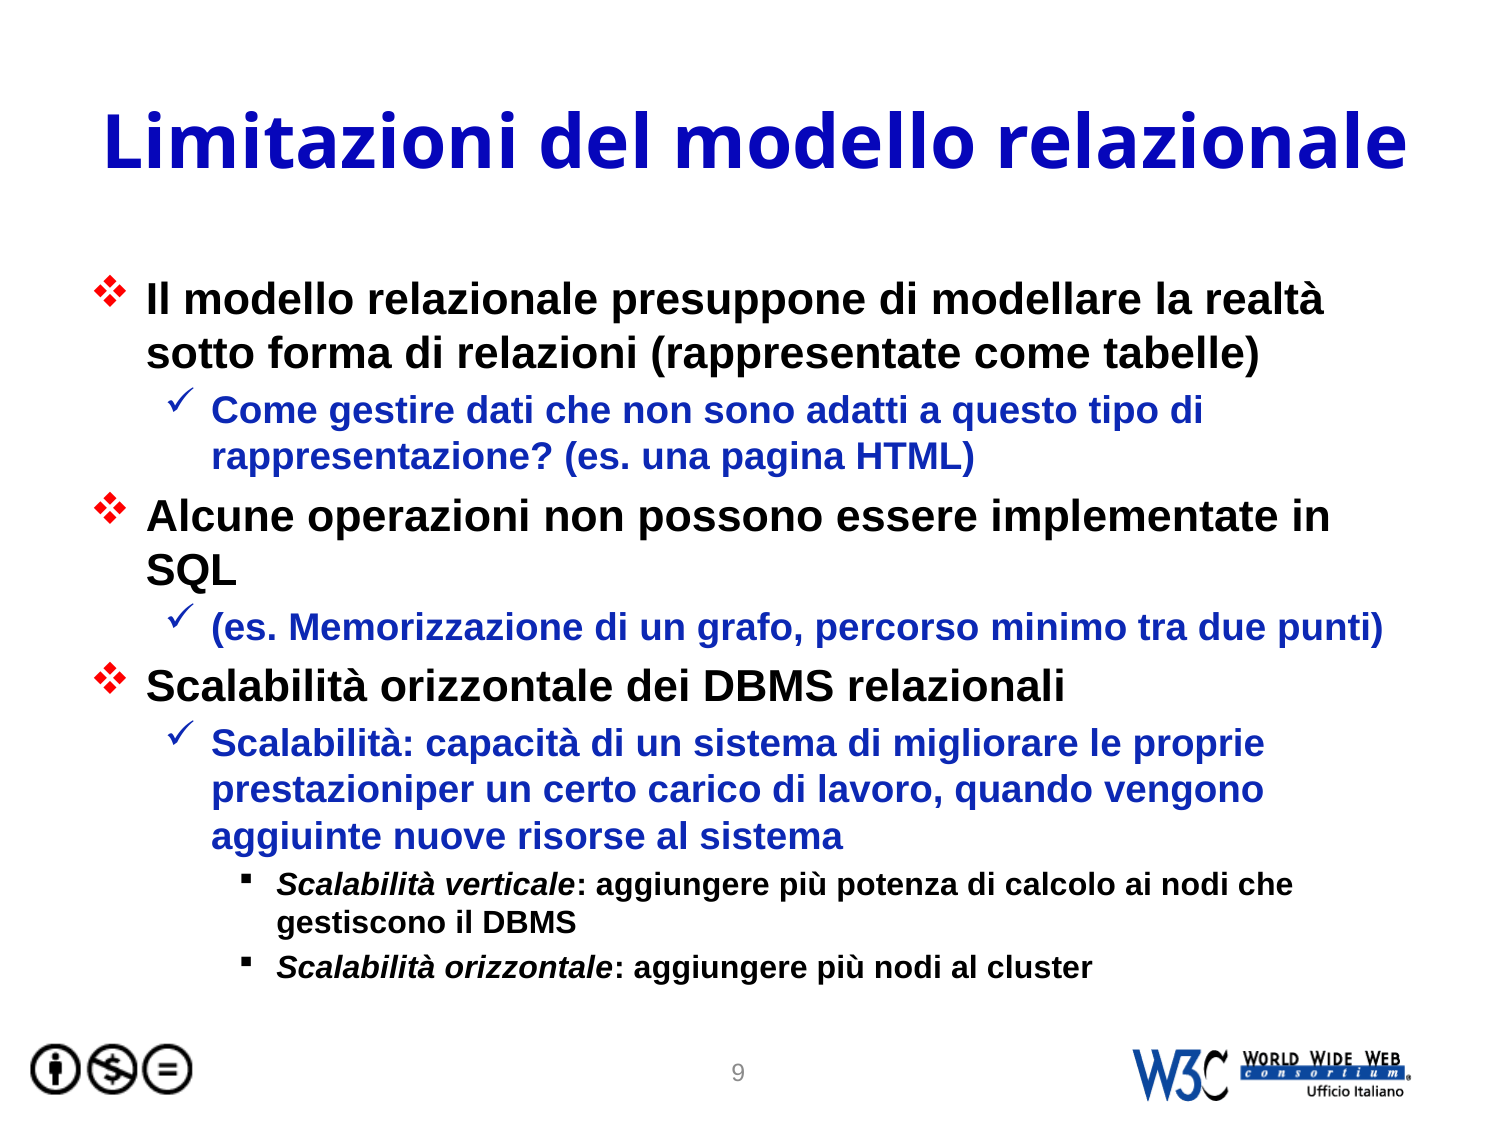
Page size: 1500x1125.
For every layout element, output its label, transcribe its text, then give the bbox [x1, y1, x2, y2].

list Il modello relazionale presuppone di modellare la realtà sotto forma di relazioni (rappresentate come tabelle) Come gestire dati che non sono adatti a questo tipo di rappresentazione? (es. una pagina HTML) Alcune operazioni non possono essere implementate in SQL (es. Memorizzazione di un grafo, percorso minimo tra due punti) Scalabilità orizzontale dei DBMS relazionali Scalabilità: capacità di un sistema di migliorare le proprie prestazioniper un certo carico di lavoro, quando vengono aggiuinte nuove risorse al sistema Scalabilità verticale: aggiungere più potenza di calcolo ai nodi che gestiscono il DBMS Scalabilità orizzontale: aggiungere più nodi al cluster [75, 262, 1425, 1005]
picture [1132, 1049, 1412, 1102]
title Limitazioni del modello relazionale [75, 45, 1425, 233]
picture [15, 1022, 205, 1106]
slide_number 9 [680, 1041, 761, 1102]
